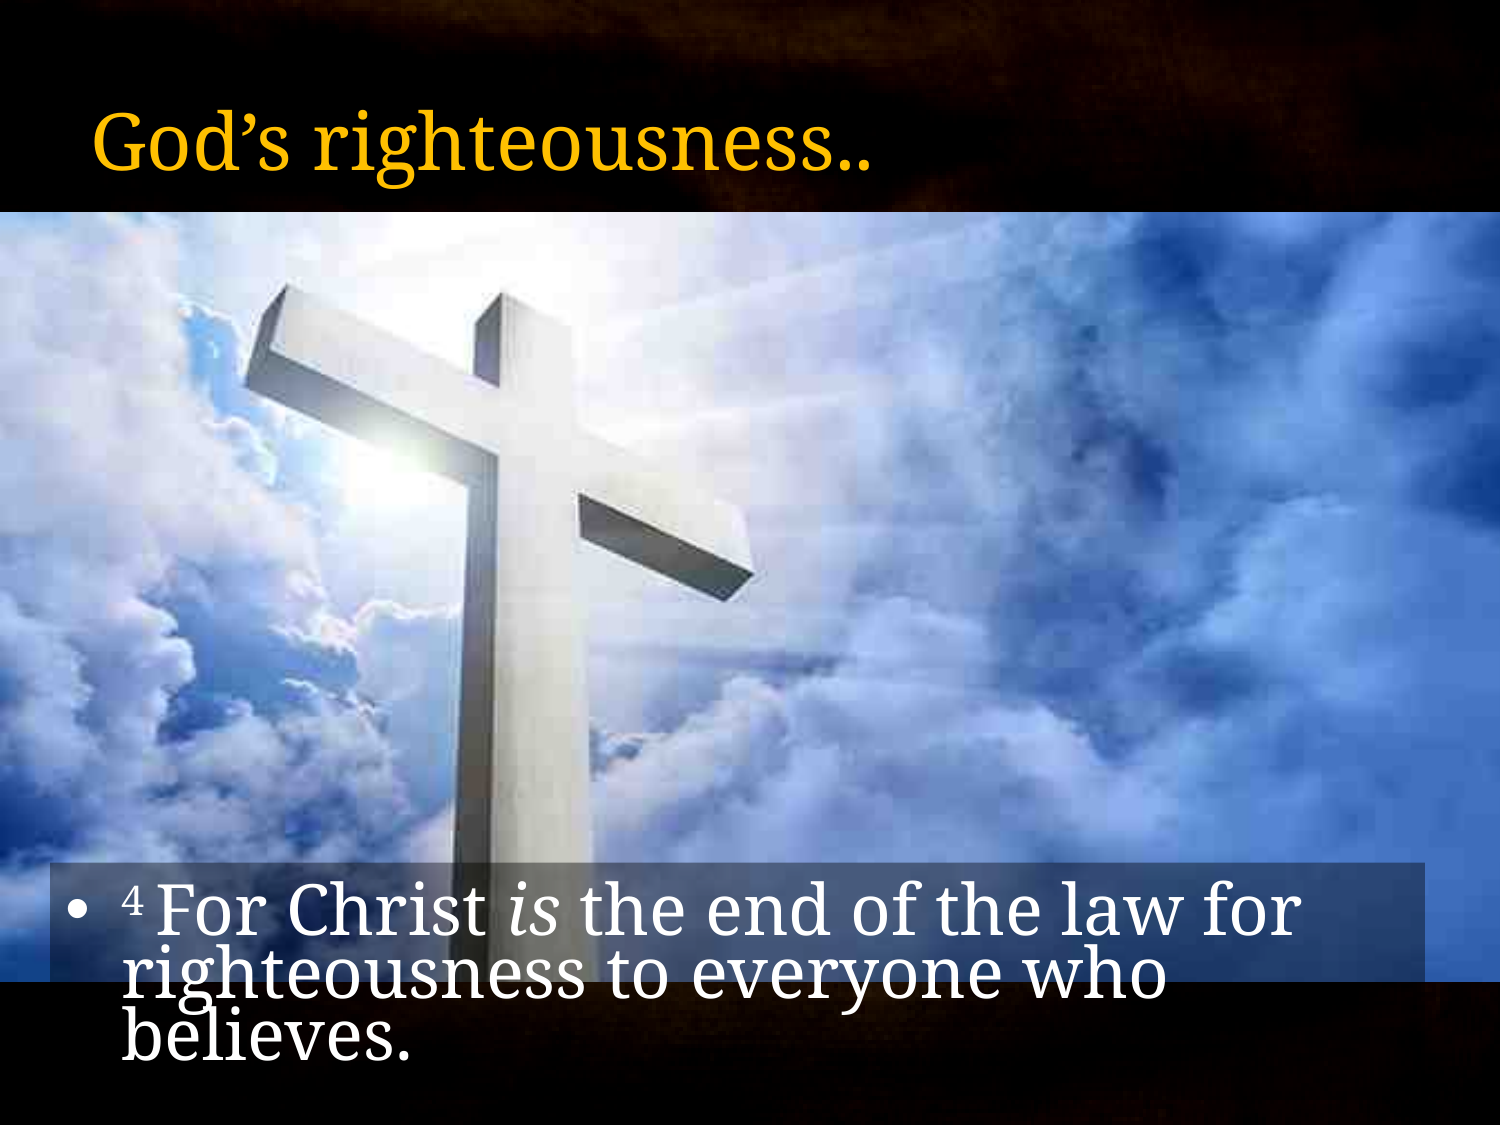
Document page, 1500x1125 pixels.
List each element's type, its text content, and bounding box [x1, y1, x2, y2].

list 4 For Christ is the end of the law for righteousness to everyone who believes. [50, 991, 1425, 1100]
picture [0, 0, 1500, 1125]
title God’s righteousness.. [75, 45, 925, 210]
